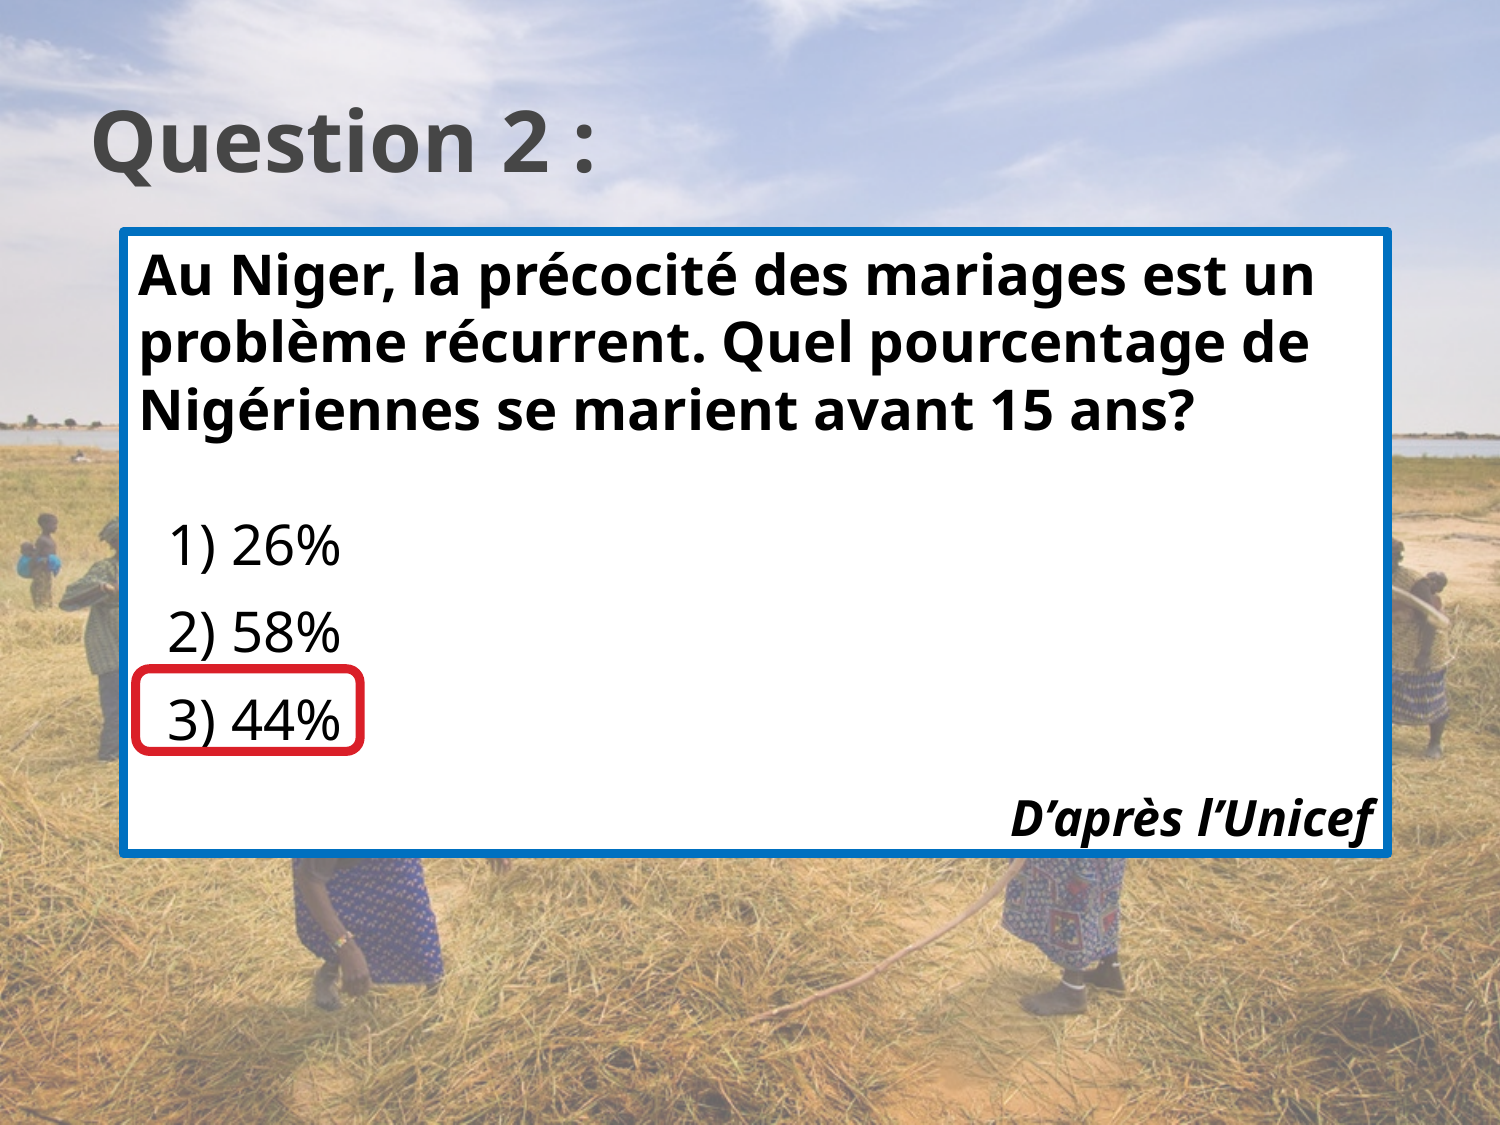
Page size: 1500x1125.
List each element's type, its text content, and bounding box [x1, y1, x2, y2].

text_box [131, 664, 365, 756]
text_box Au Niger, la précocité des mariages est un problème récurrent. Quel pourcentage de Nigériennes se marient avant 15 ans? 1) 26% 2) 58% 3) 44% D’après l’Unicef [119, 227, 1392, 858]
title Question 2 : [75, 45, 1425, 233]
